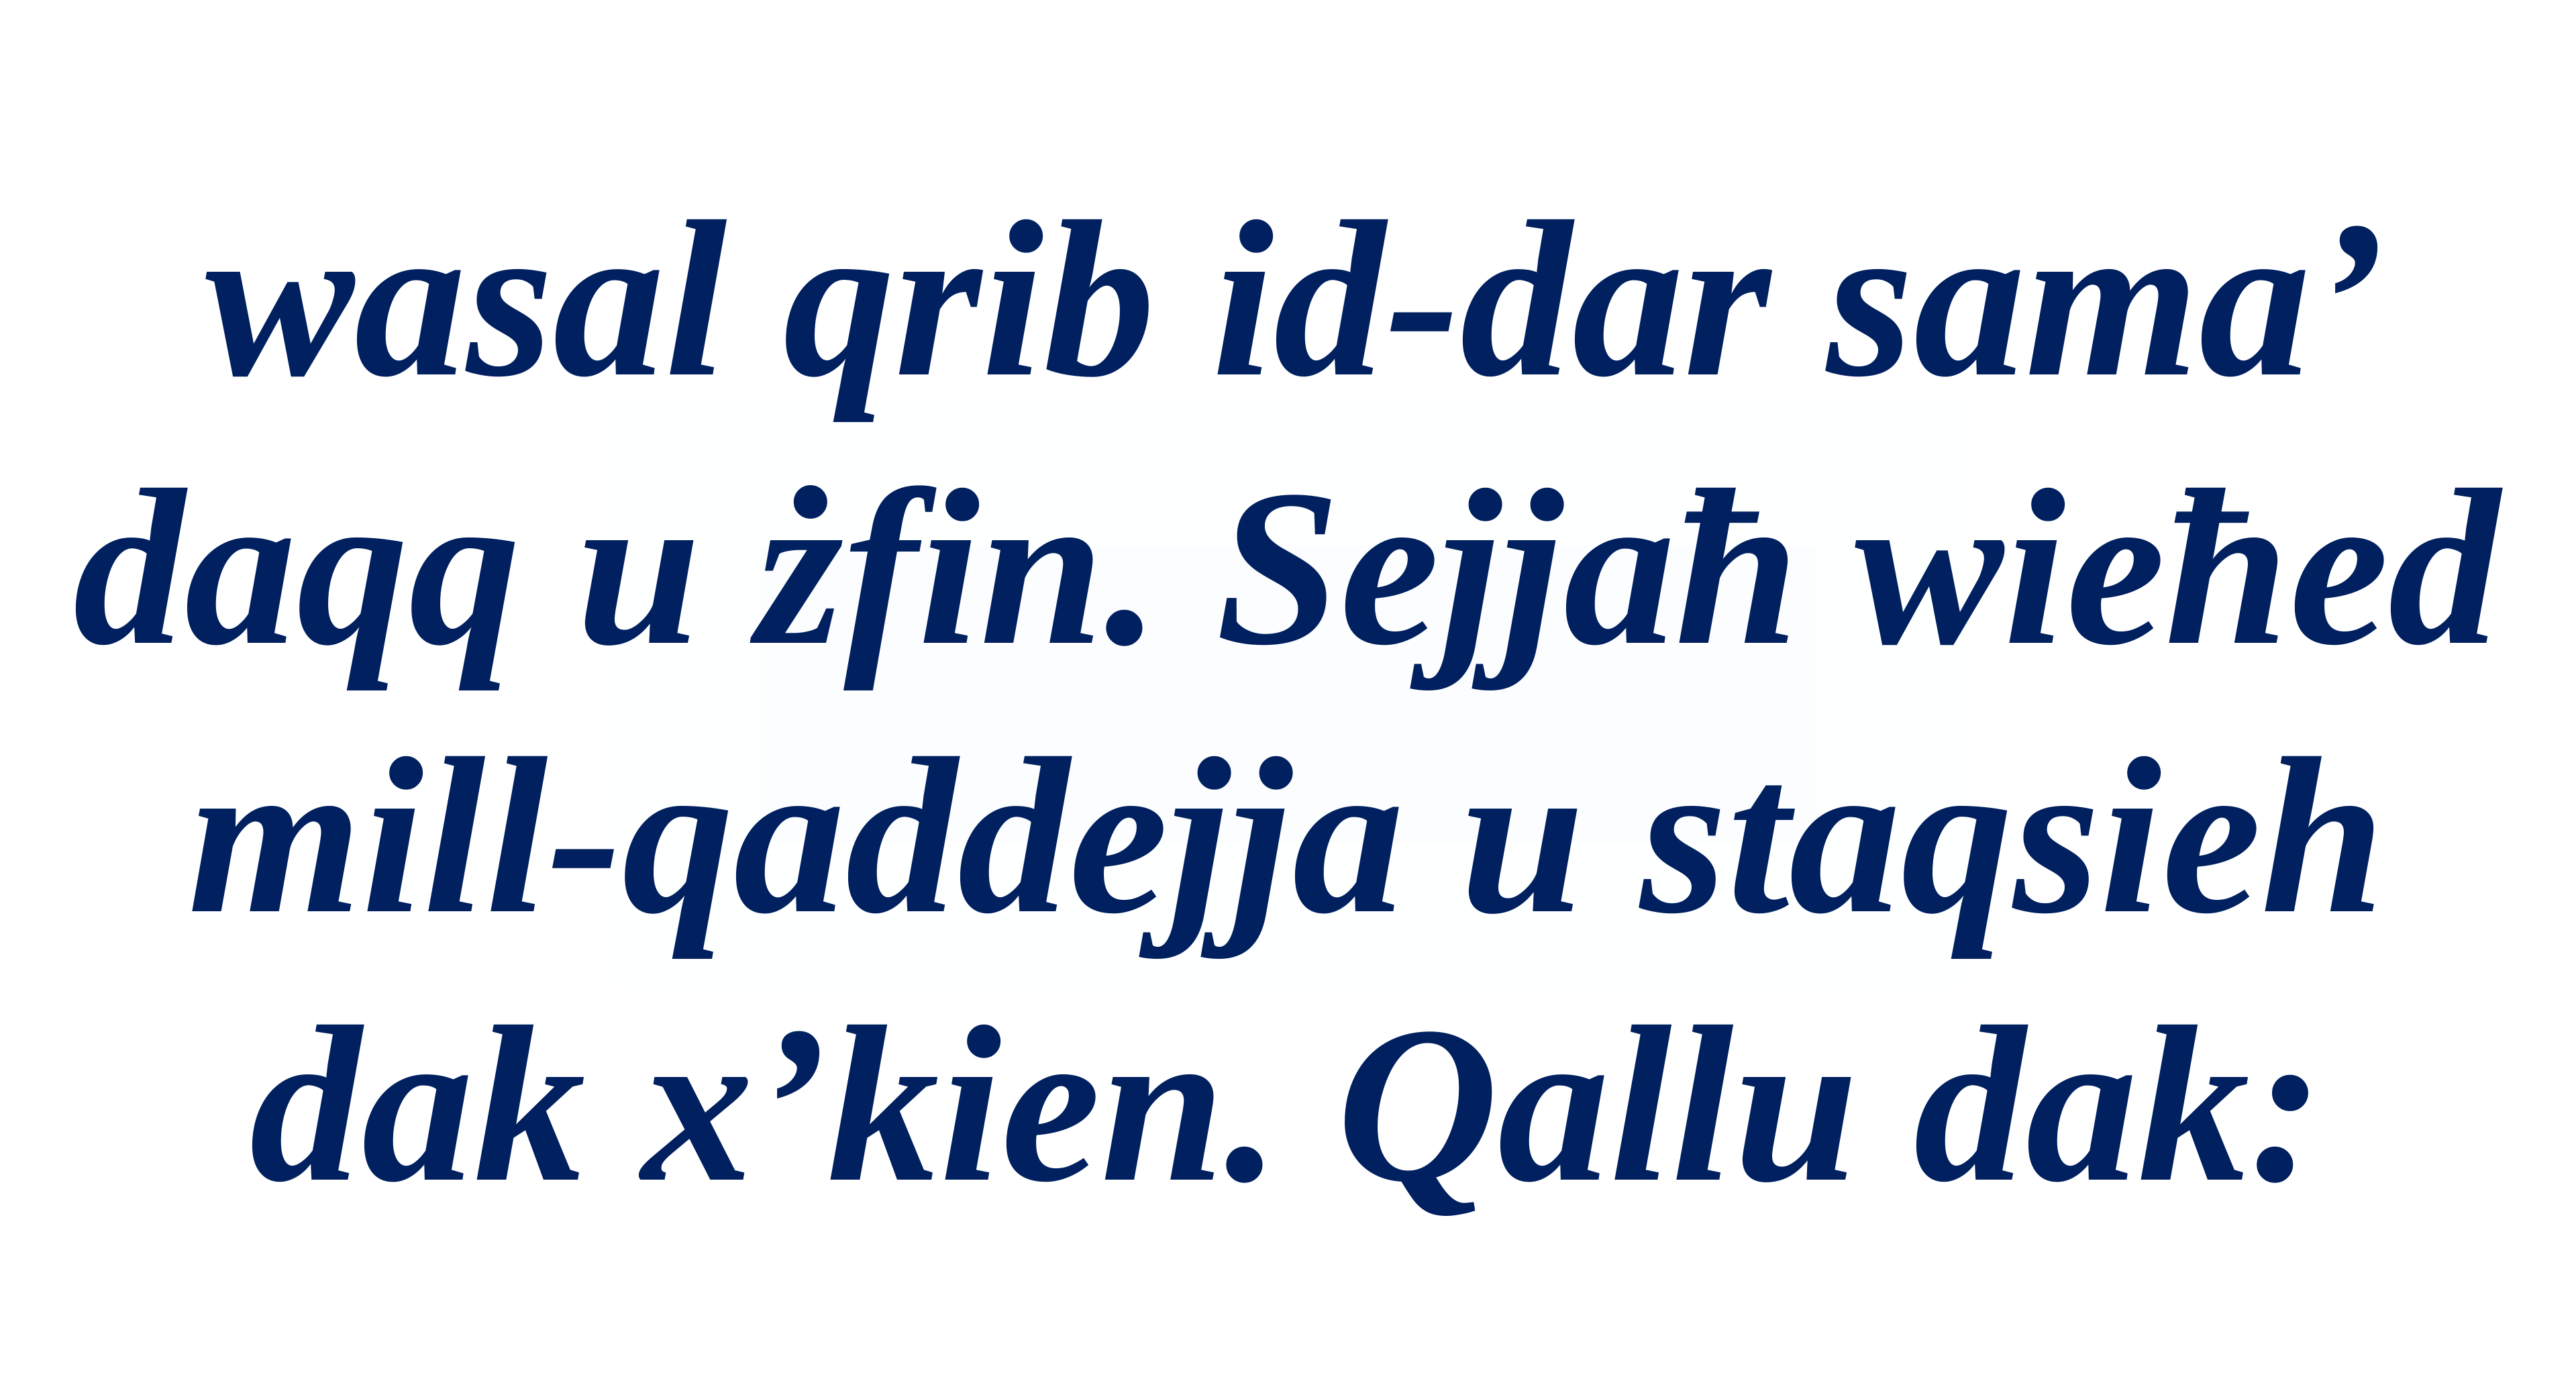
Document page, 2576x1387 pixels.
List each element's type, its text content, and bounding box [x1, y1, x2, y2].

text_box wasal qrib id-dar sama’ daqq u żfin. Sejjaħ wieħed mill-qaddejja u staqsieh dak x’kien. Qallu dak: [37, 140, 2538, 1236]
